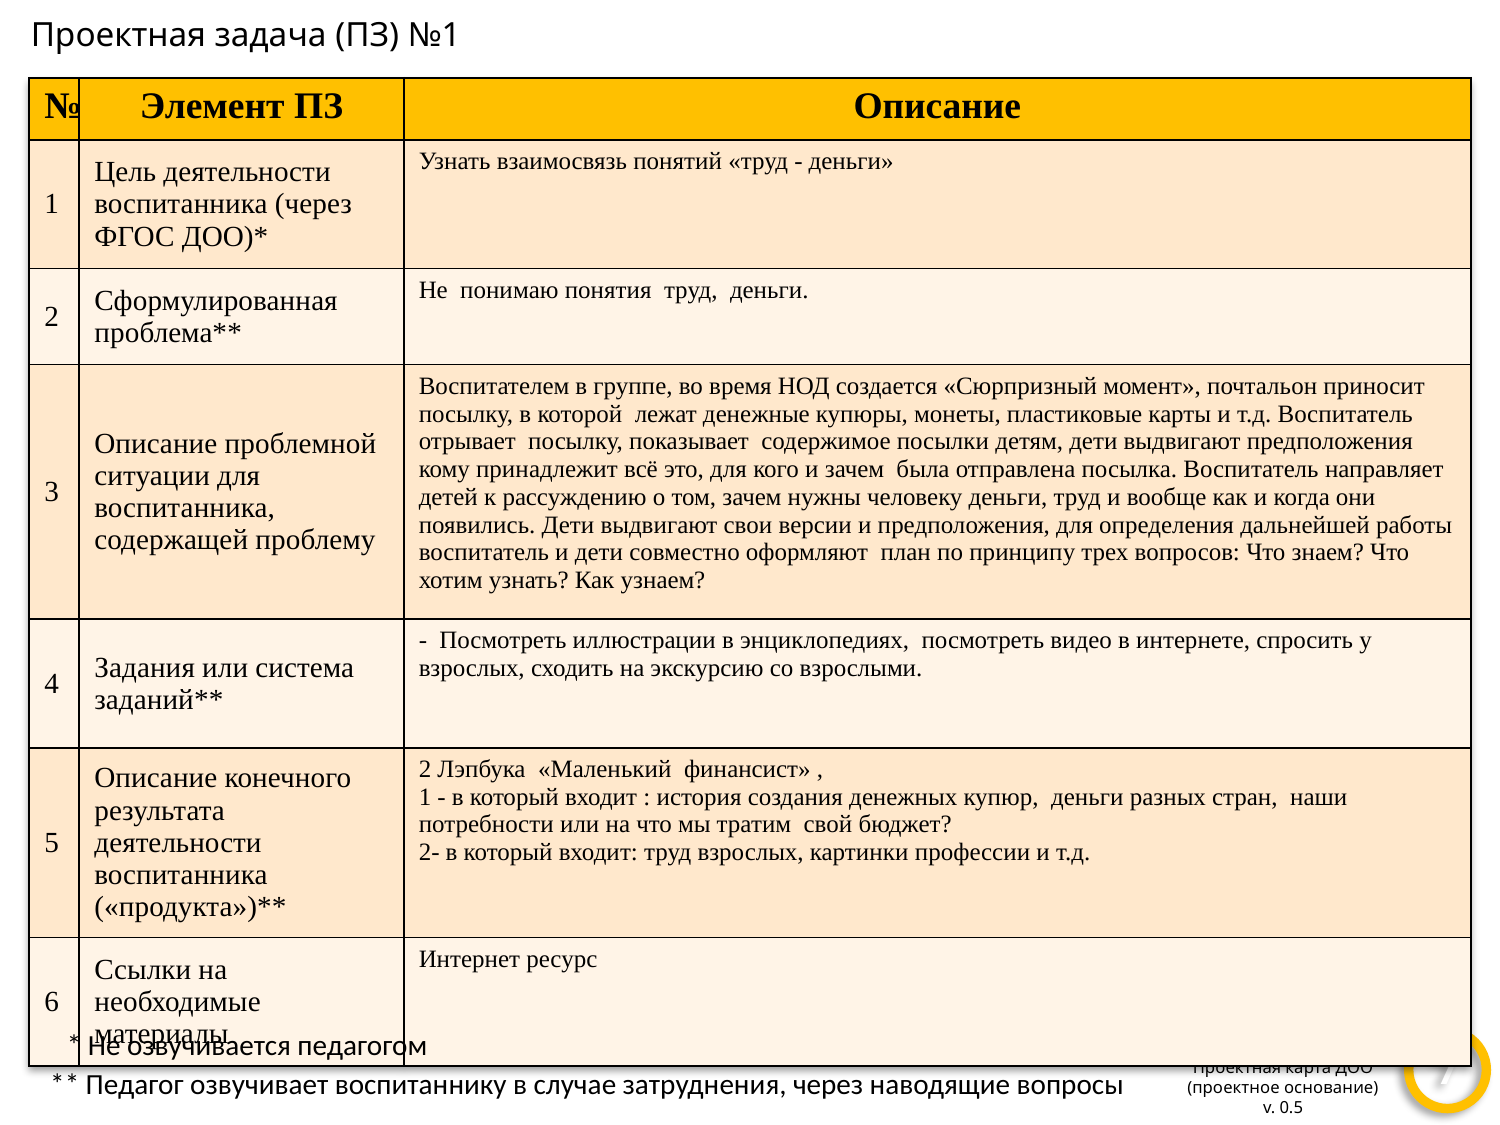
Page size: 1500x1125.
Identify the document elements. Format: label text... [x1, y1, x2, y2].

table_cell 2 Лэпбука «Маленький финансист» , 1 - в который входит : история создания денежных купюр, деньги разных стран, наши потребности или на что мы тратим свой бюджет? 2- в который входит: труд взрослых, картинки профессии и т.д. [405, 749, 1470, 937]
text_box 7 [1408, 1043, 1488, 1110]
table_cell Интернет ресурс [405, 938, 1470, 1065]
table_cell 6 [30, 938, 78, 1065]
table_header Описание [405, 79, 1470, 139]
table_cell Воспитателем в группе, во время НОД создается «Сюрпризный момент», почтальон приносит посылку, в которой лежат денежные купюры, монеты, пластиковые карты и т.д. Воспитатель отрывает посылку, показывает содержимое посылки детям, дети выдвигают предположения кому принадлежит всё это, для кого и зачем была отправлена посылка. Воспитатель направляет детей к рассуждению о том, зачем нужны человеку деньги, труд и вообще как и когда они появились. Дети выдвигают свои версии и предположения, для определения дальнейшей работы воспитатель и дети совместно оформляют план по принципу трех вопросов: Что знаем? Что хотим узнать? Как узнаем? [405, 365, 1470, 618]
text_box Проектная задача (ПЗ) №1 [16, 5, 1249, 61]
text_box ** Педагог озвучивает воспитаннику в случае затруднения, через наводящие вопросы [35, 1058, 1146, 1108]
table_cell Описание проблемной ситуации для воспитанника, содержащей проблему [80, 365, 403, 618]
table_cell Задания или система заданий** [80, 620, 403, 747]
text_box Проектная карта ДОО (проектное основание) v. 0.5 [1172, 1076, 1394, 1124]
table_header Элемент ПЗ [80, 79, 403, 139]
table_header № [30, 79, 78, 139]
table_cell Цель деятельности воспитанника (через ФГОС ДОО)* [80, 141, 403, 268]
table_cell 3 [30, 365, 78, 618]
table_cell Не понимаю понятия труд, деньги. [405, 269, 1470, 364]
table_cell - Посмотреть иллюстрации в энциклопедиях, посмотреть видео в интернете, спросить у взрослых, сходить на экскурсию со взрослыми. [405, 620, 1470, 747]
text_box * Не озвучивается педагогом [52, 1019, 443, 1069]
table_cell 1 [30, 141, 78, 268]
table_cell Ссылки на необходимые материалы [80, 938, 403, 1019]
table_cell 5 [30, 749, 78, 937]
table_cell Описание конечного результата деятельности воспитанника («продукта»)** [80, 749, 403, 937]
table_cell Сформулированная проблема** [80, 269, 403, 364]
table_cell 2 [30, 269, 78, 364]
table_cell 4 [30, 620, 78, 747]
table_cell Узнать взаимосвязь понятий «труд - деньги» [405, 141, 1470, 268]
